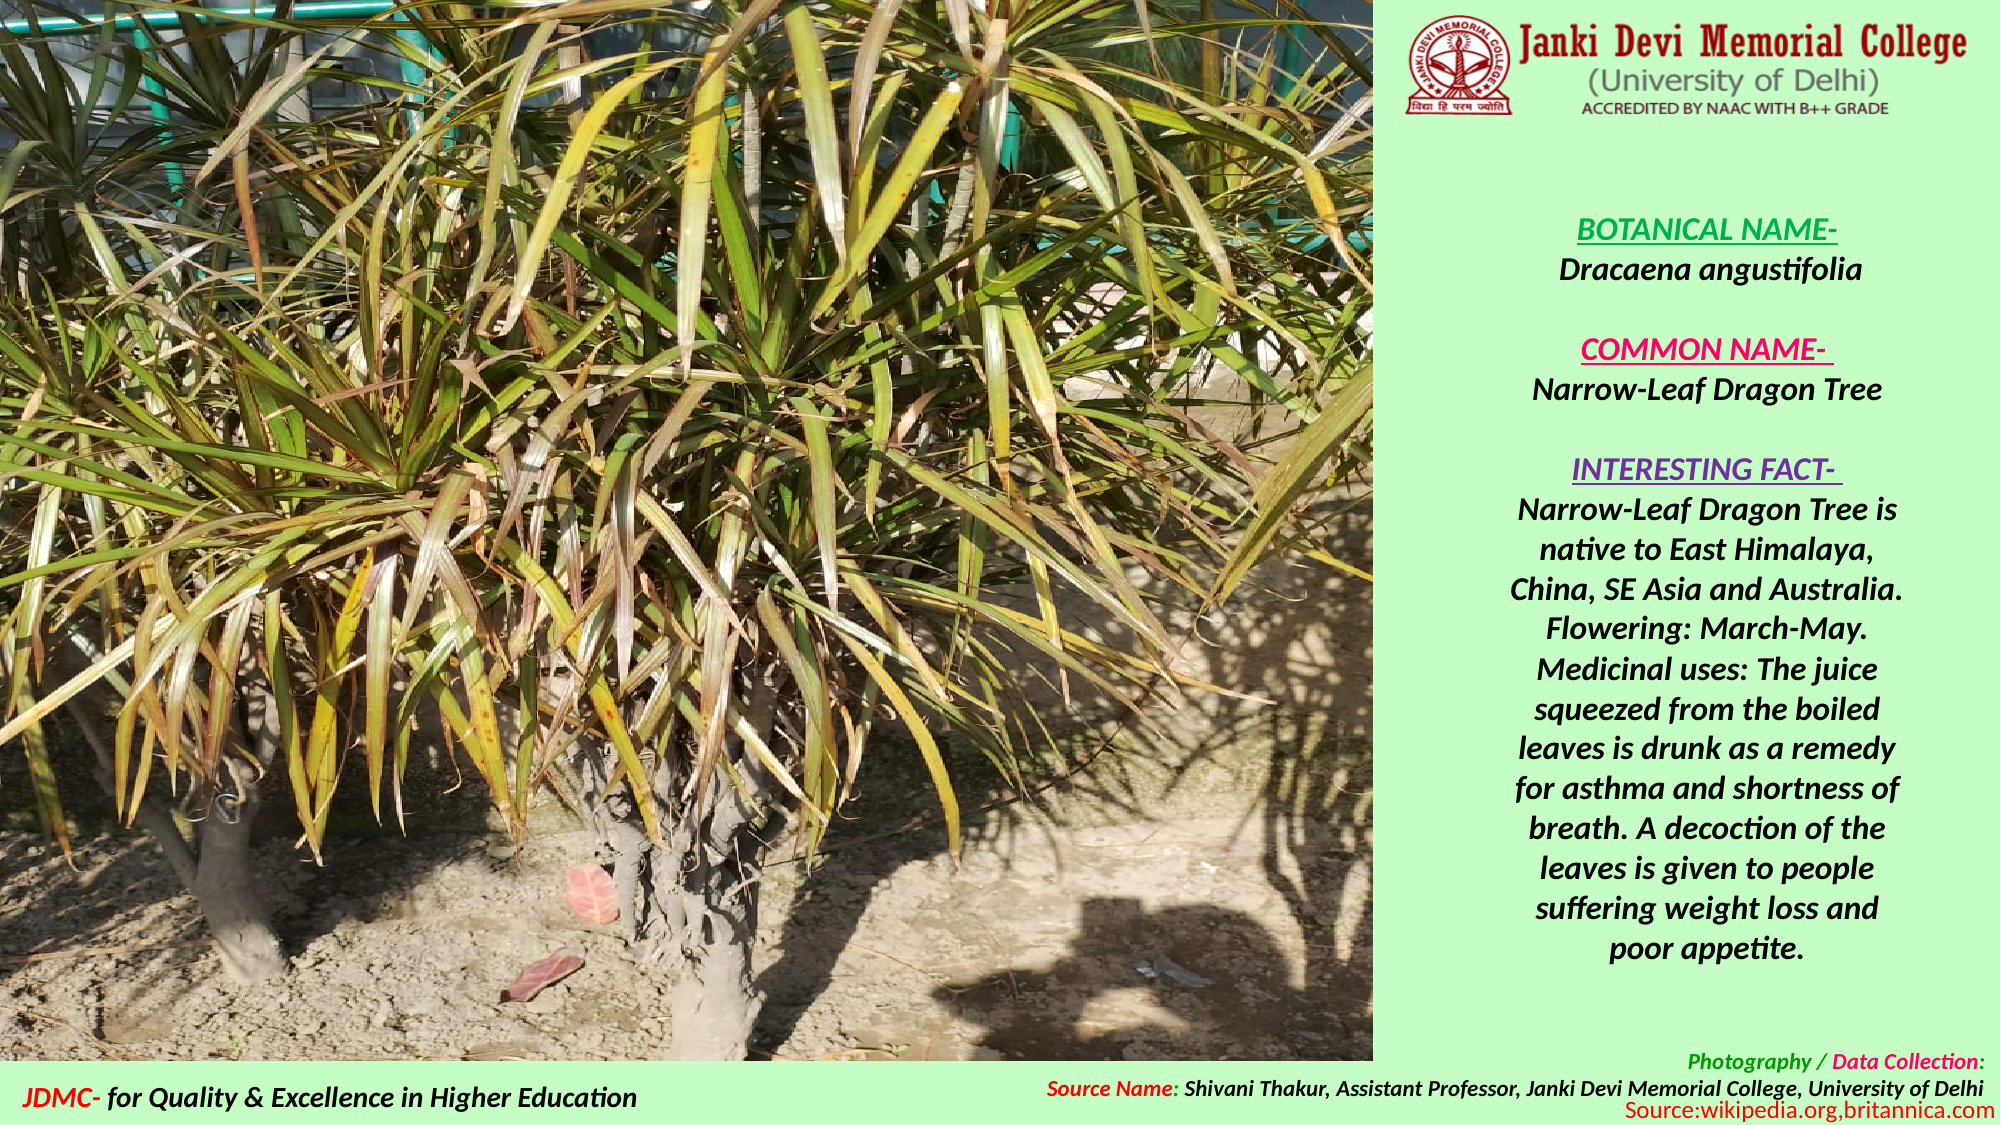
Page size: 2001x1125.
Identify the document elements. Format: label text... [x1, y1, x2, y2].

picture [0, 0, 1373, 1061]
text_box BOTANICAL NAME- Dracaena angustifolia COMMON NAME- Narrow-Leaf Dragon Tree INTERESTING FACT- Narrow-Leaf Dragon Tree is native to East Himalaya, China, SE Asia and Australia. Flowering: March-May. Medicinal uses: The juice squeezed from the boiled leaves is drunk as a remedy for asthma and shortness of breath. A decoction of the leaves is given to people suffering weight loss and poor appetite. [1493, 200, 1921, 1034]
picture [1404, 15, 1967, 115]
